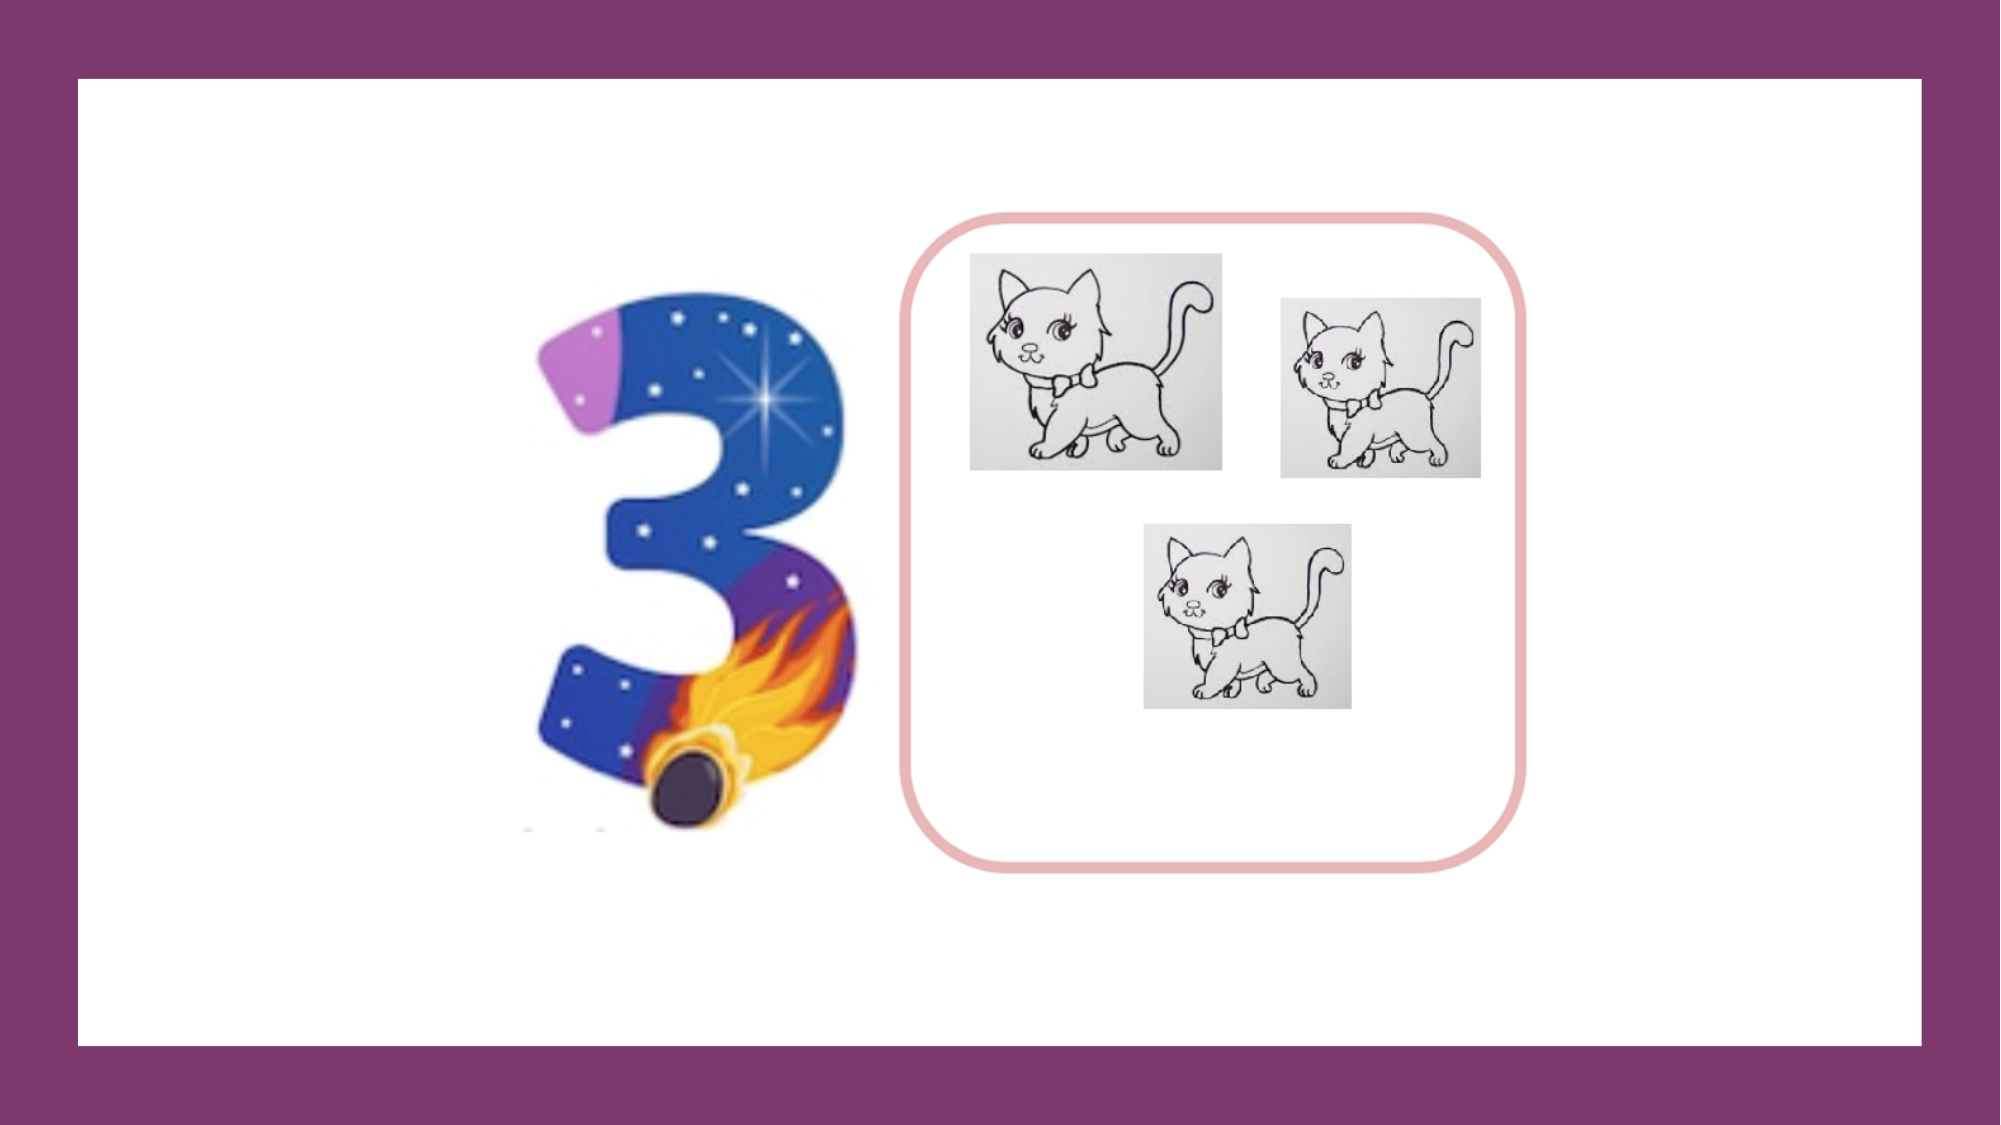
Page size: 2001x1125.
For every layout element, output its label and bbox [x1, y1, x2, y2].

text_box [0, 0, 2000, 1125]
picture [497, 95, 1561, 1015]
text_box [77, 78, 1923, 1047]
